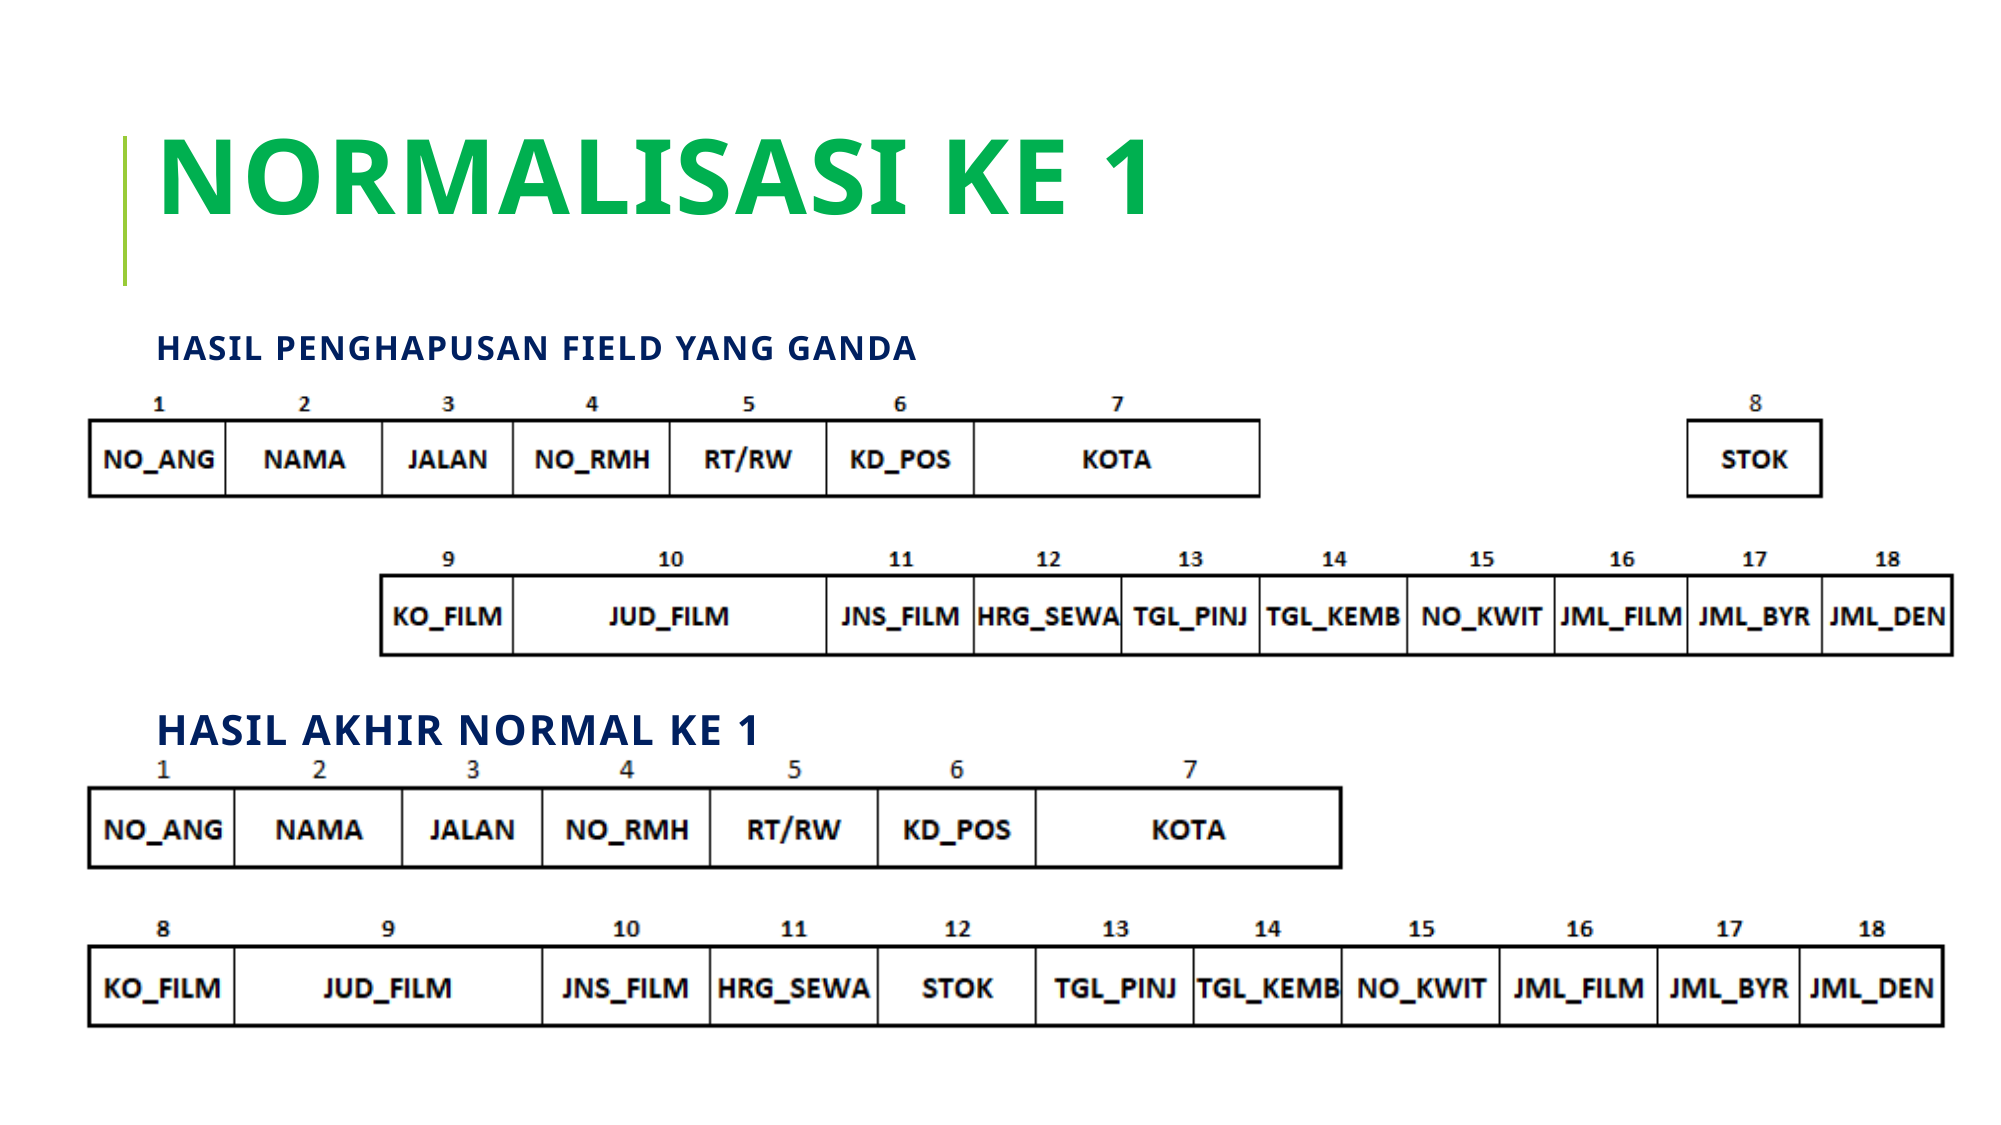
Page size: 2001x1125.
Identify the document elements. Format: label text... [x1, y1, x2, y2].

text_box HASIL AKHIR NORMAL KE 1 [140, 696, 1061, 744]
title normalisasi ke 1 [140, 61, 1736, 308]
text_box HASIL PENGHAPUSAN FIELD YANG GANDA [140, 313, 942, 381]
picture [70, 384, 1969, 672]
picture [70, 749, 1961, 1046]
